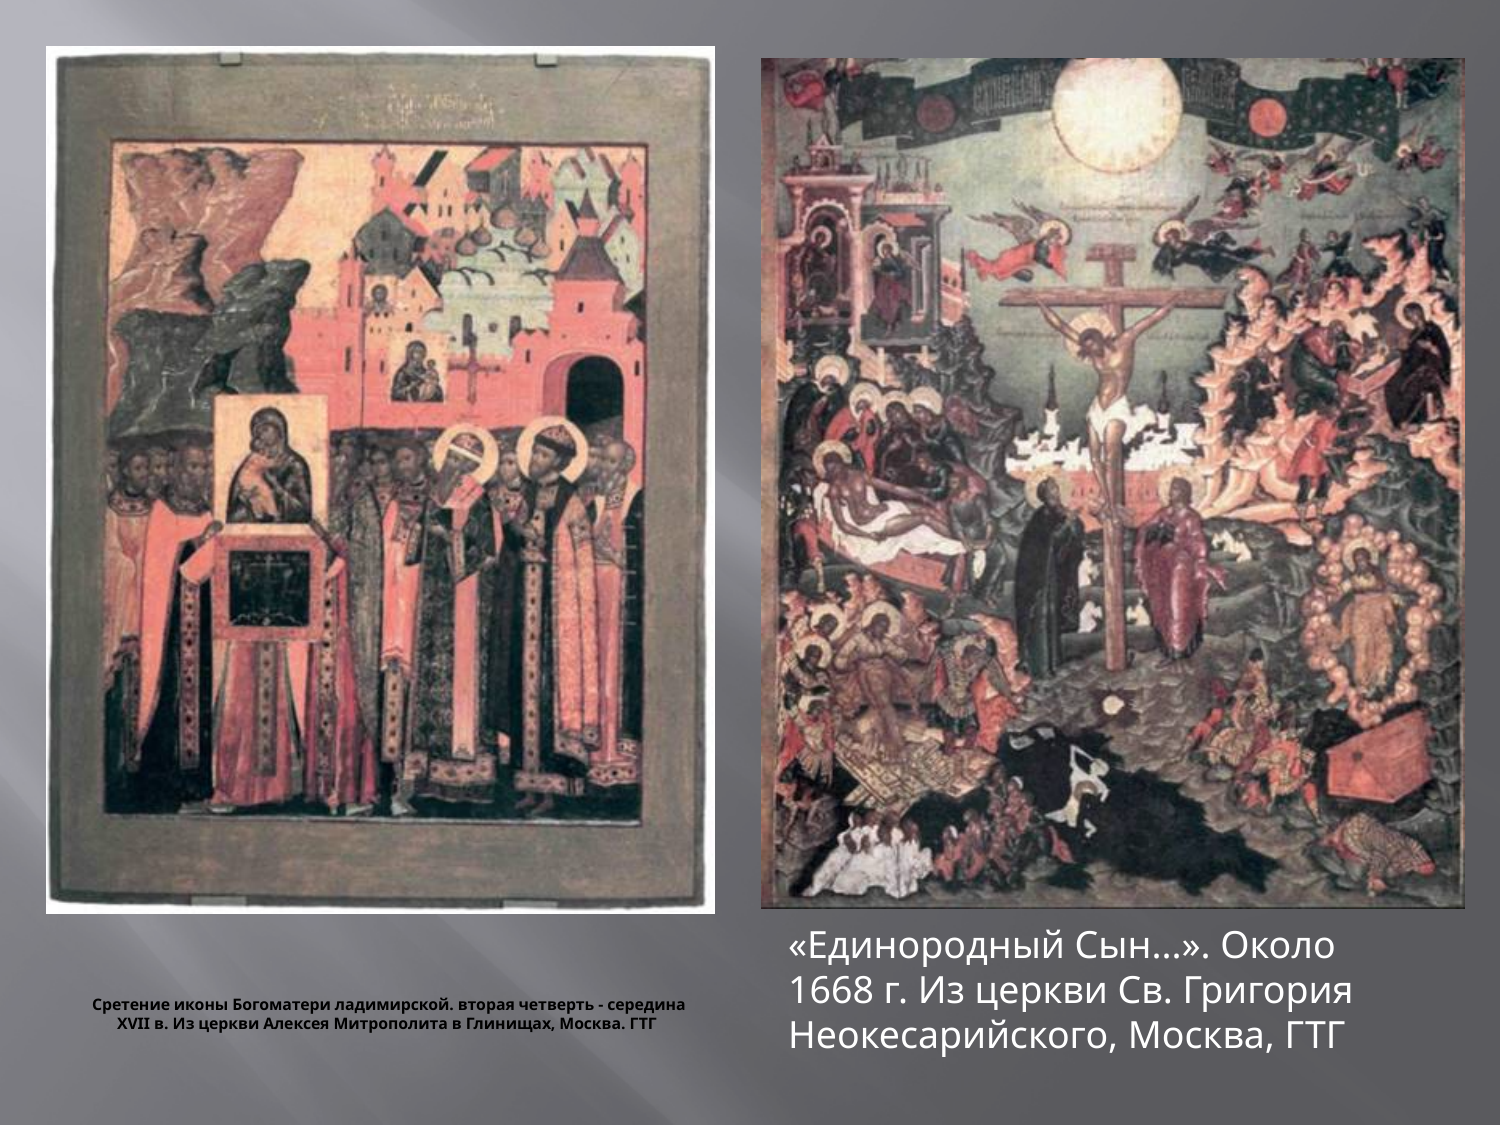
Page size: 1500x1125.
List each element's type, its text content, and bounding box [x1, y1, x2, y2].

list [46, 46, 716, 915]
text_box «Единородный Сын...». Около 1668 г. Из церкви Св. Григория Неокесарийского, Москва, ГТГ [773, 930, 1407, 1064]
picture [761, 58, 1465, 909]
title Сретение иконы Богоматери ладимирской. вторая четверть - середина XVII в. Из церкви Алексея Митрополита в Глинищах, Москва. ГТГ [75, 984, 704, 1043]
